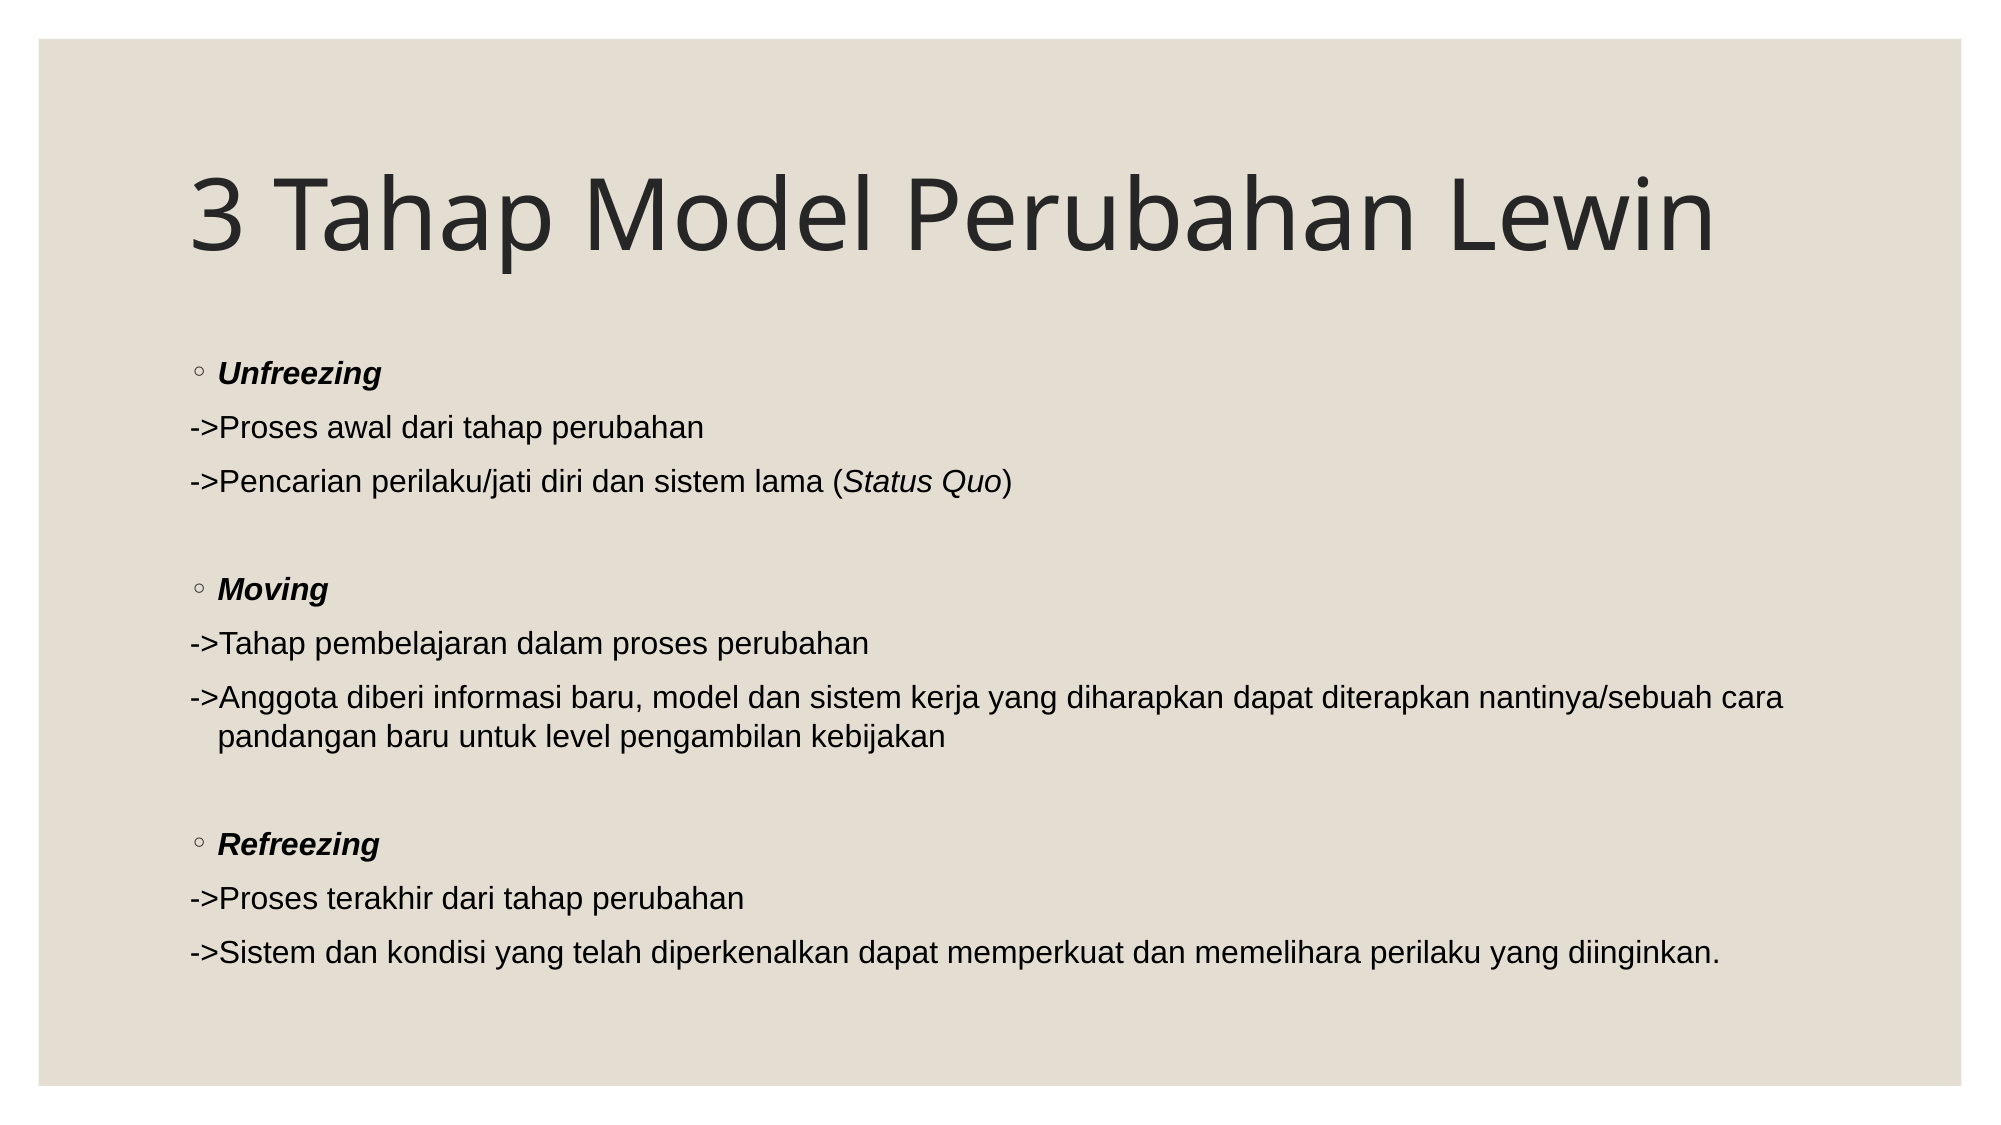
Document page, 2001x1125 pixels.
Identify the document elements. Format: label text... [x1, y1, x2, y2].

title 3 Tahap Model Perubahan Lewin [174, 105, 1825, 331]
list Unfreezing ->Proses awal dari tahap perubahan ->Pencarian perilaku/jati diri dan sistem lama (Status Quo) Moving ->Tahap pembelajaran dalam proses perubahan ->Anggota diberi informasi baru, model dan sistem kerja yang diharapkan dapat diterapkan nantinya/sebuah cara pandangan baru untuk level pengambilan kebijakan Refreezing ->Proses terakhir dari tahap perubahan ->Sistem dan kondisi yang telah diperkenalkan dapat memperkuat dan memelihara perilaku yang diinginkan. [174, 345, 1825, 990]
